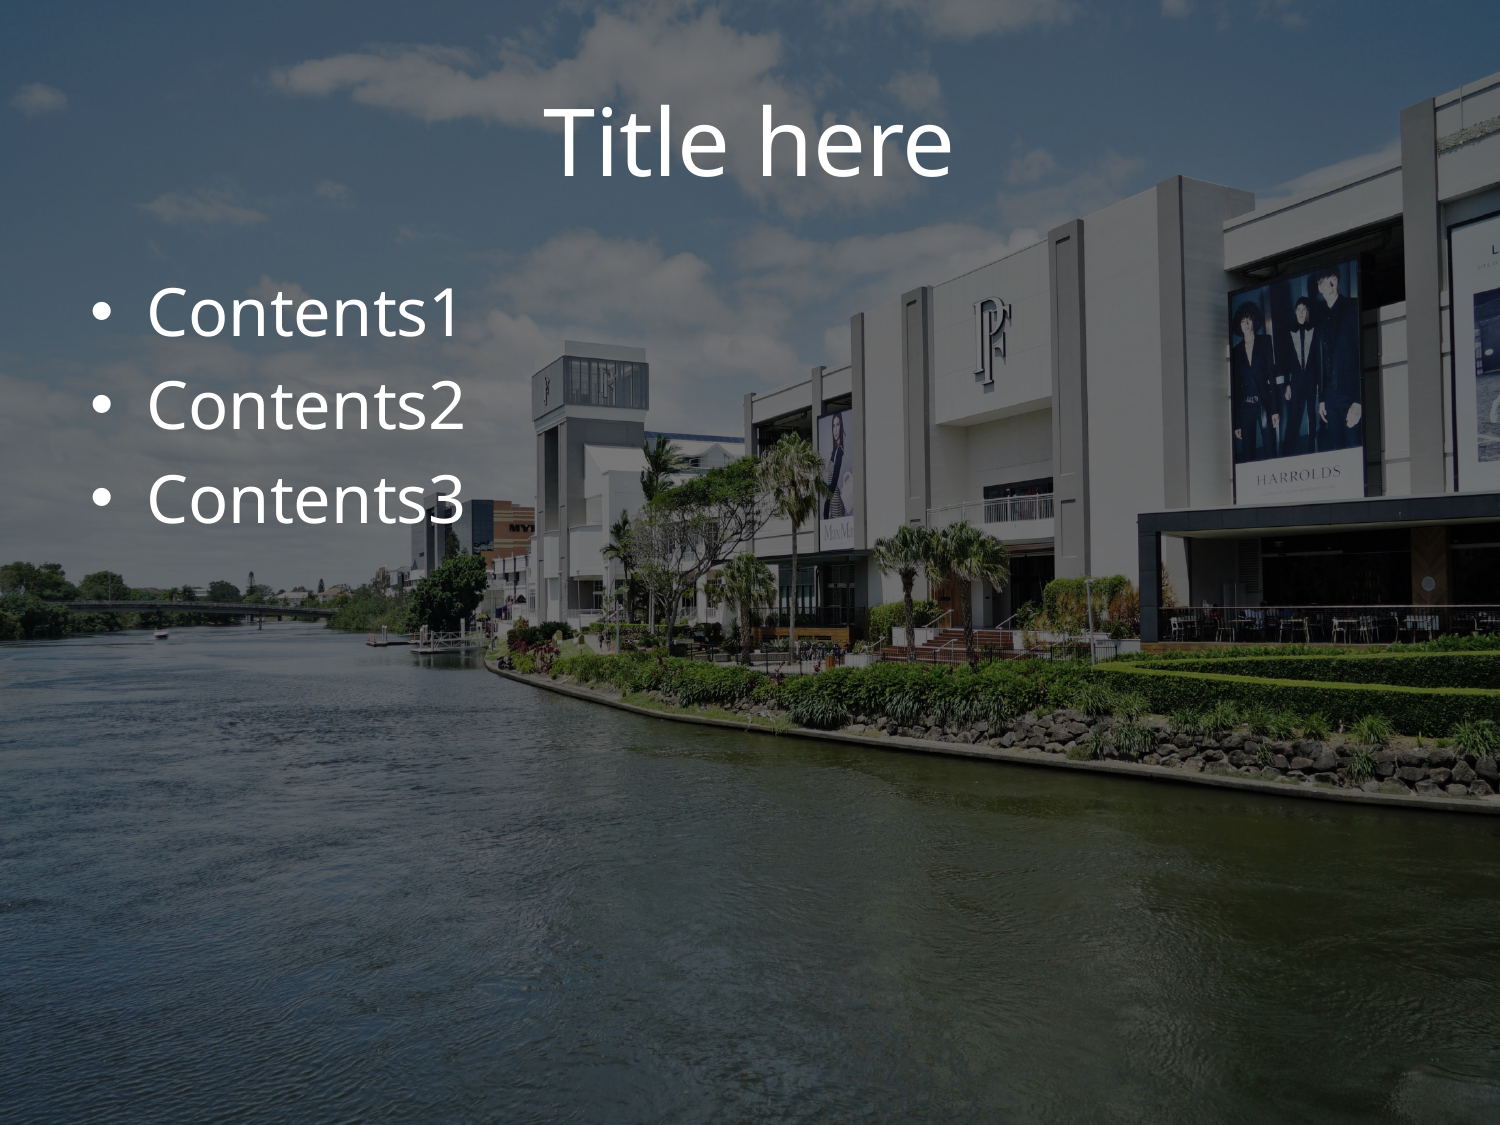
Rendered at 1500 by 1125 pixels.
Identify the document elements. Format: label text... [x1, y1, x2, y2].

title Title here [75, 45, 1425, 233]
text_box [0, 0, 1500, 1125]
list Contents1 Contents2 Contents3 [75, 262, 1425, 1005]
